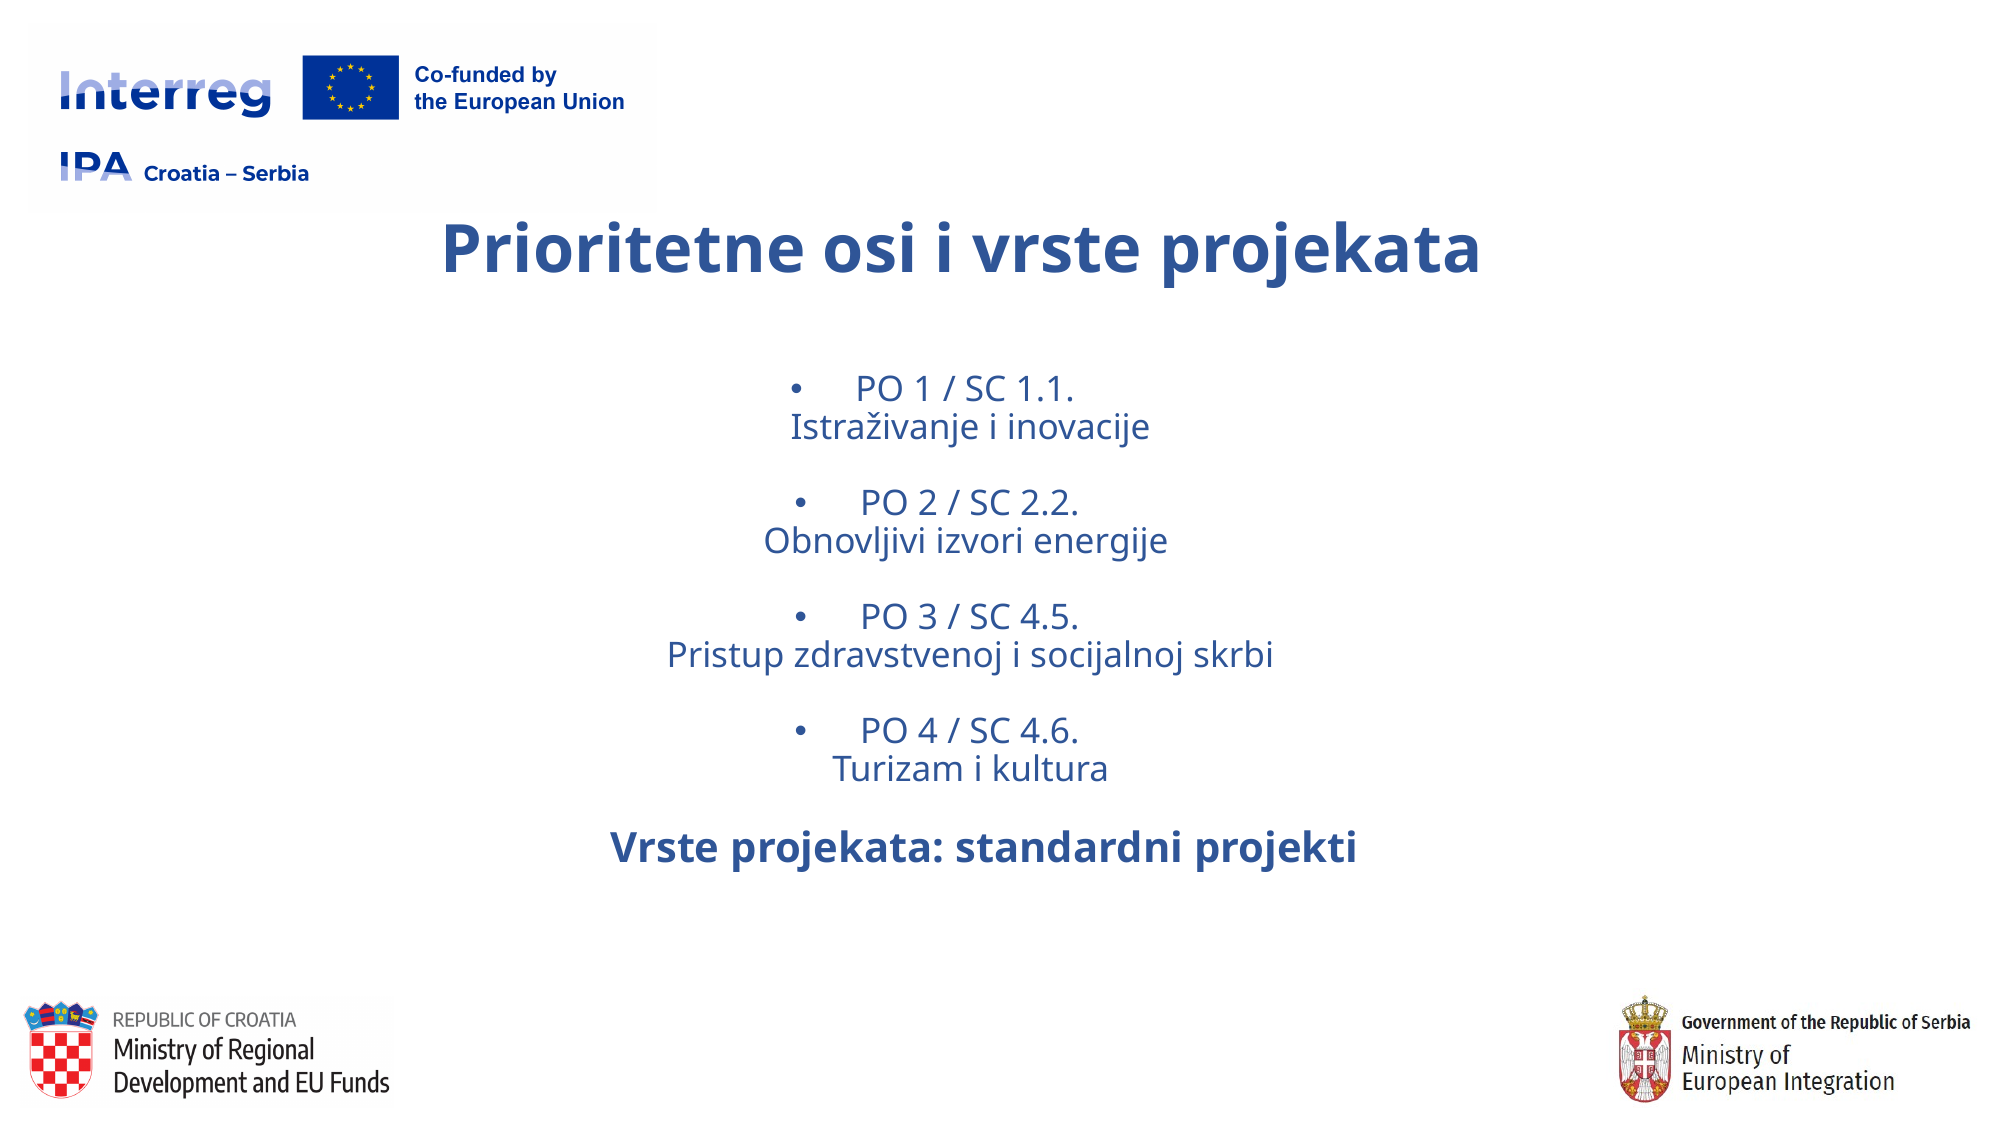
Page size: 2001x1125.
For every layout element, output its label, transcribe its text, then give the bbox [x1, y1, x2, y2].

list PO / SC PO 1 / SC 1.1. Istraživanje i inovacije PO 2 / SC 2.2. Obnovljivi izvori energije PO 3 / SC 4.5. Pristup zdravstvenoj i socijalnoj skrbi PO 4 / SC 4.6. Turizam i kultura [342, 325, 1563, 800]
text_box Vrste projekata: standardni projekti [595, 813, 1595, 878]
picture [1606, 988, 1980, 1108]
picture [20, 996, 394, 1108]
title Prioritetne osi i vrste projekata [425, 142, 1646, 360]
picture [28, 23, 657, 213]
